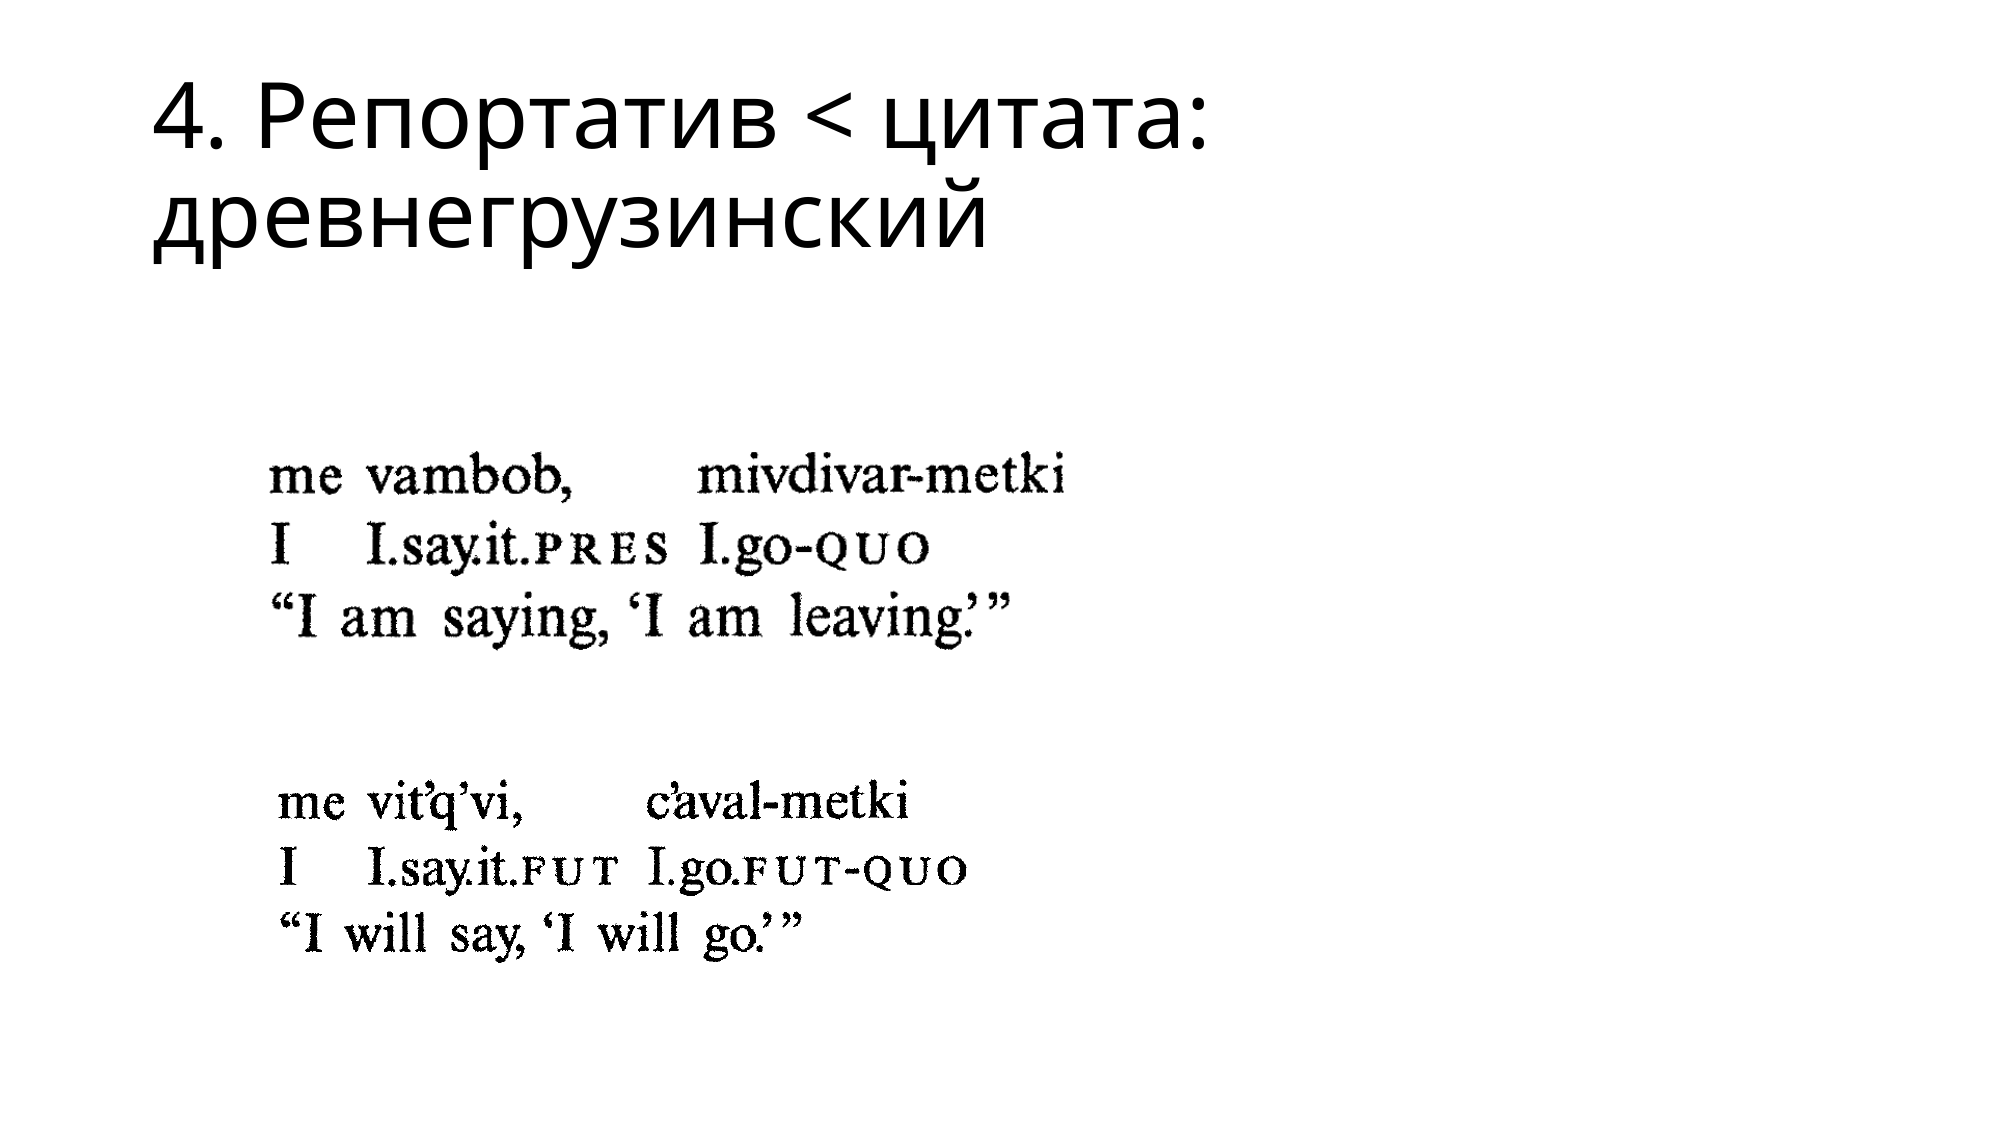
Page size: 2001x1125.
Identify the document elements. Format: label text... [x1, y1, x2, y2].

title 4. Репортатив < цитата: древнегрузинский [137, 59, 1863, 278]
picture [233, 424, 1183, 675]
picture [233, 771, 1059, 1019]
